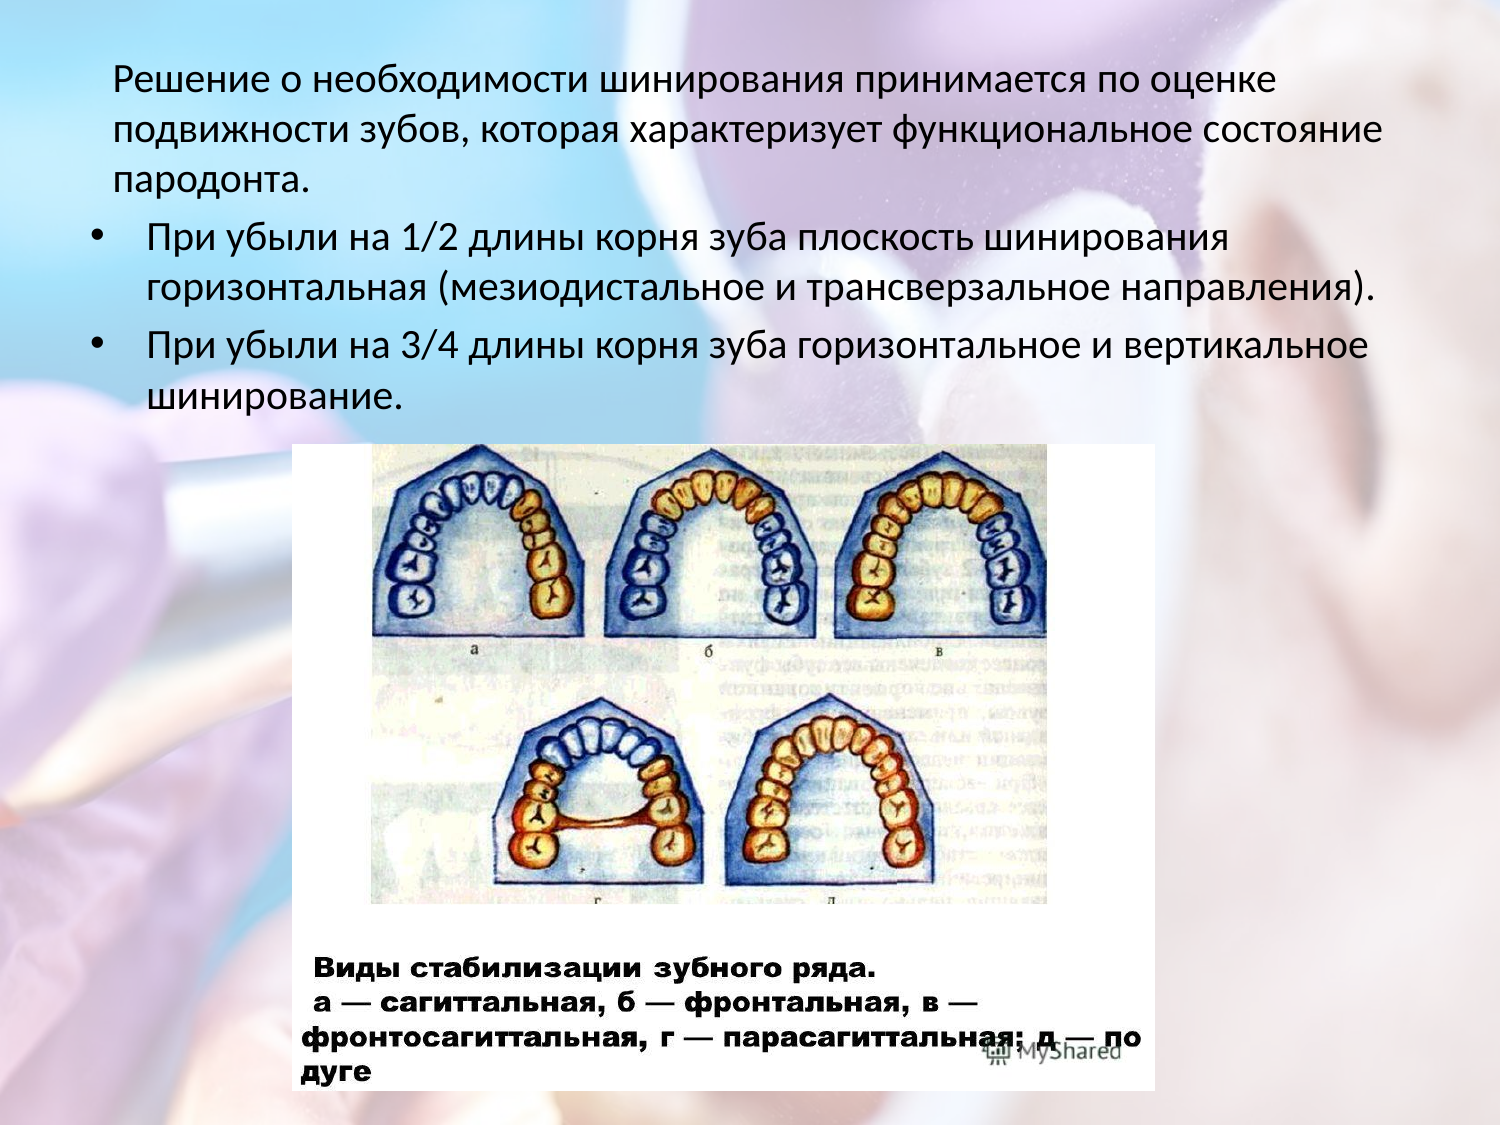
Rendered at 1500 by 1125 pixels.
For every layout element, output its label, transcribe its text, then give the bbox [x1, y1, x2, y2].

list Решение о необходимости шинирования принимается по оценке подвижности зубов, которая характеризует функциональное состояние пародонта. При убыли на 1/2 длины корня зуба плоскость шинирования горизонтальная (мезиодистальное и трансверзальное направления). При убыли на 3/4 длины корня зуба горизонтальное и вертикальное шинирование. [75, 42, 1425, 1005]
picture [292, 444, 1155, 1092]
